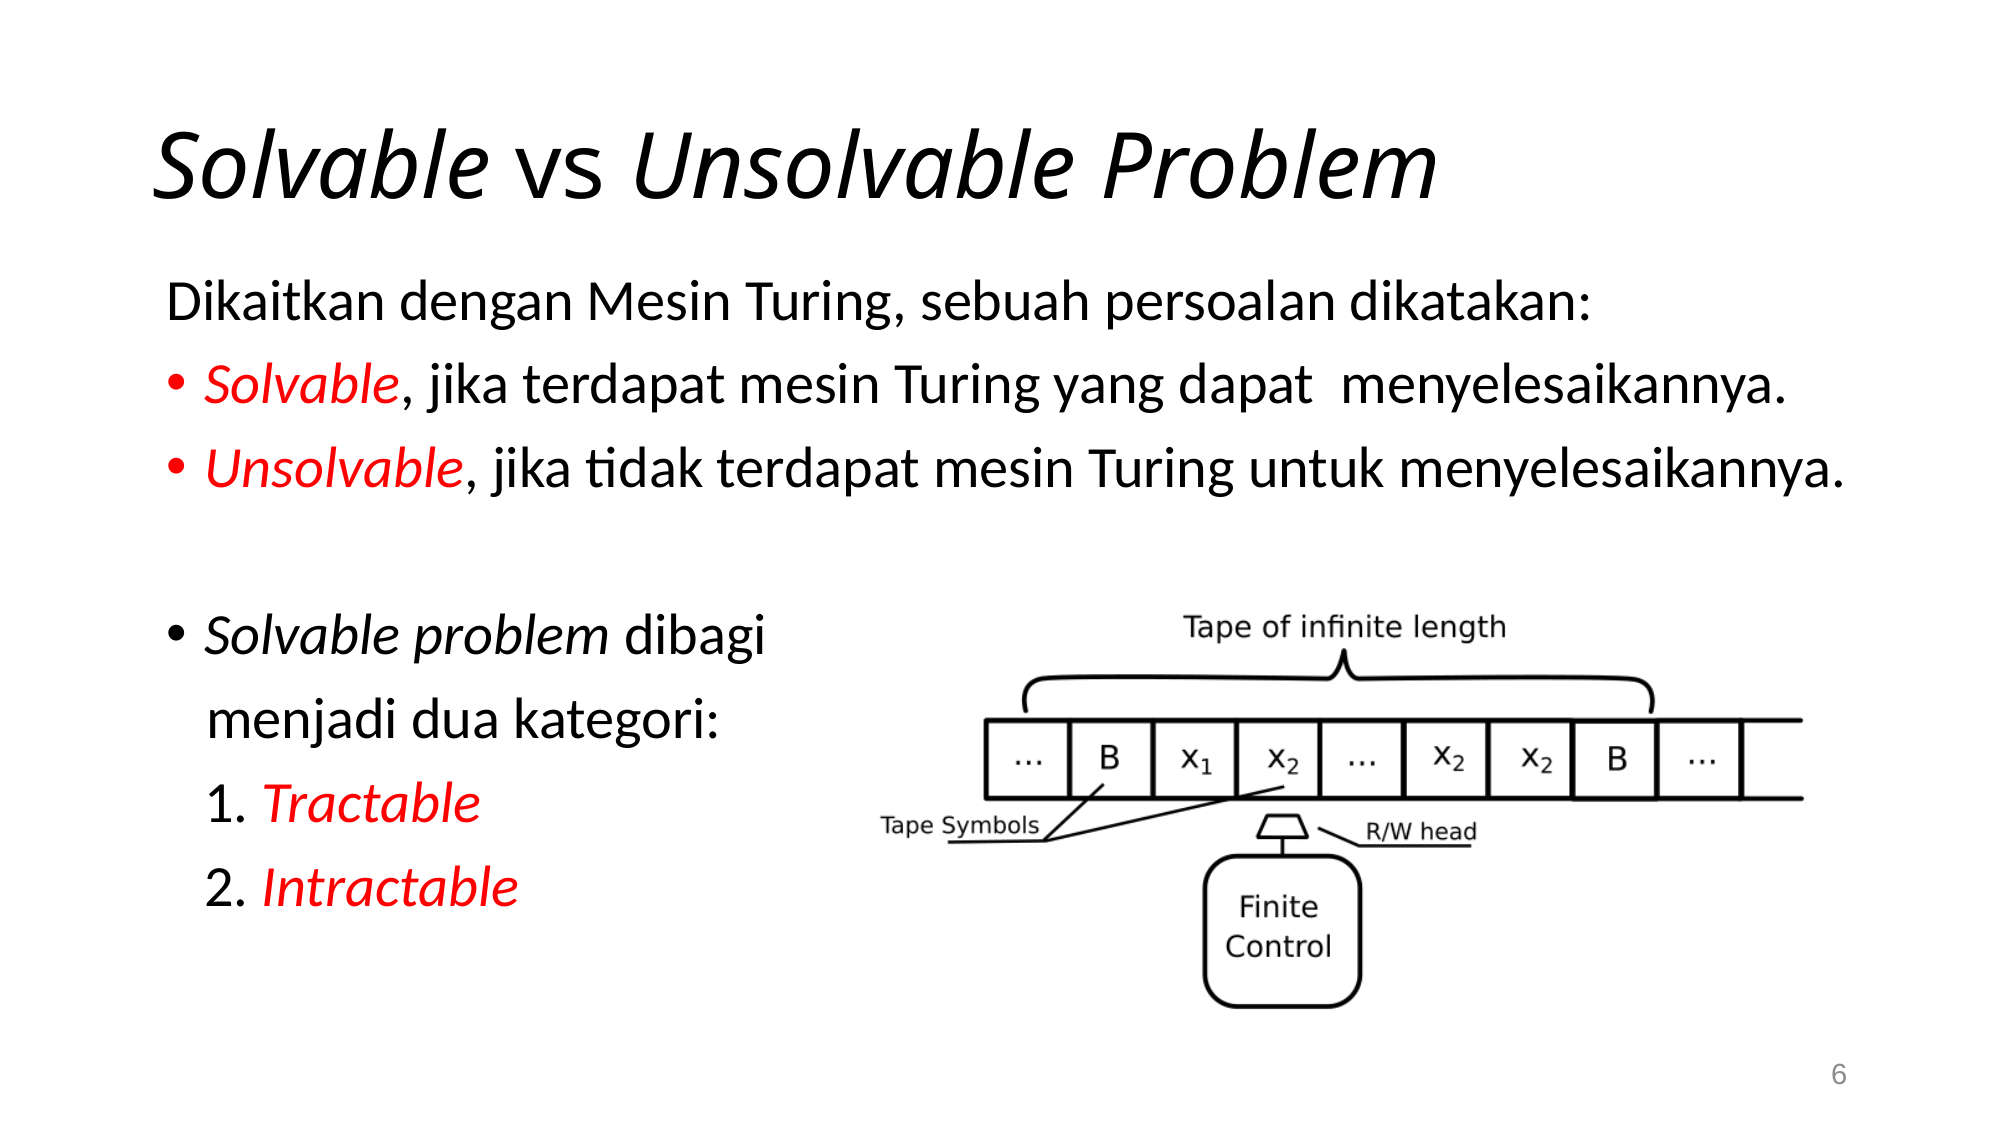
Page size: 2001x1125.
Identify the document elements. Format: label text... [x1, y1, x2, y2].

list Dikaitkan dengan Mesin Turing, sebuah persoalan dikatakan: Solvable, jika terdapat mesin Turing yang dapat menyelesaikannya. Unsolvable, jika tidak terdapat mesin Turing untuk menyelesaikannya. Solvable problem dibagi menjadi dua kategori: 1. Tractable 2. Intractable [151, 262, 1893, 1050]
slide_number 6 [1412, 1050, 1863, 1103]
picture [841, 533, 1891, 1050]
title Solvable vs Unsolvable Problem [137, 59, 1863, 278]
